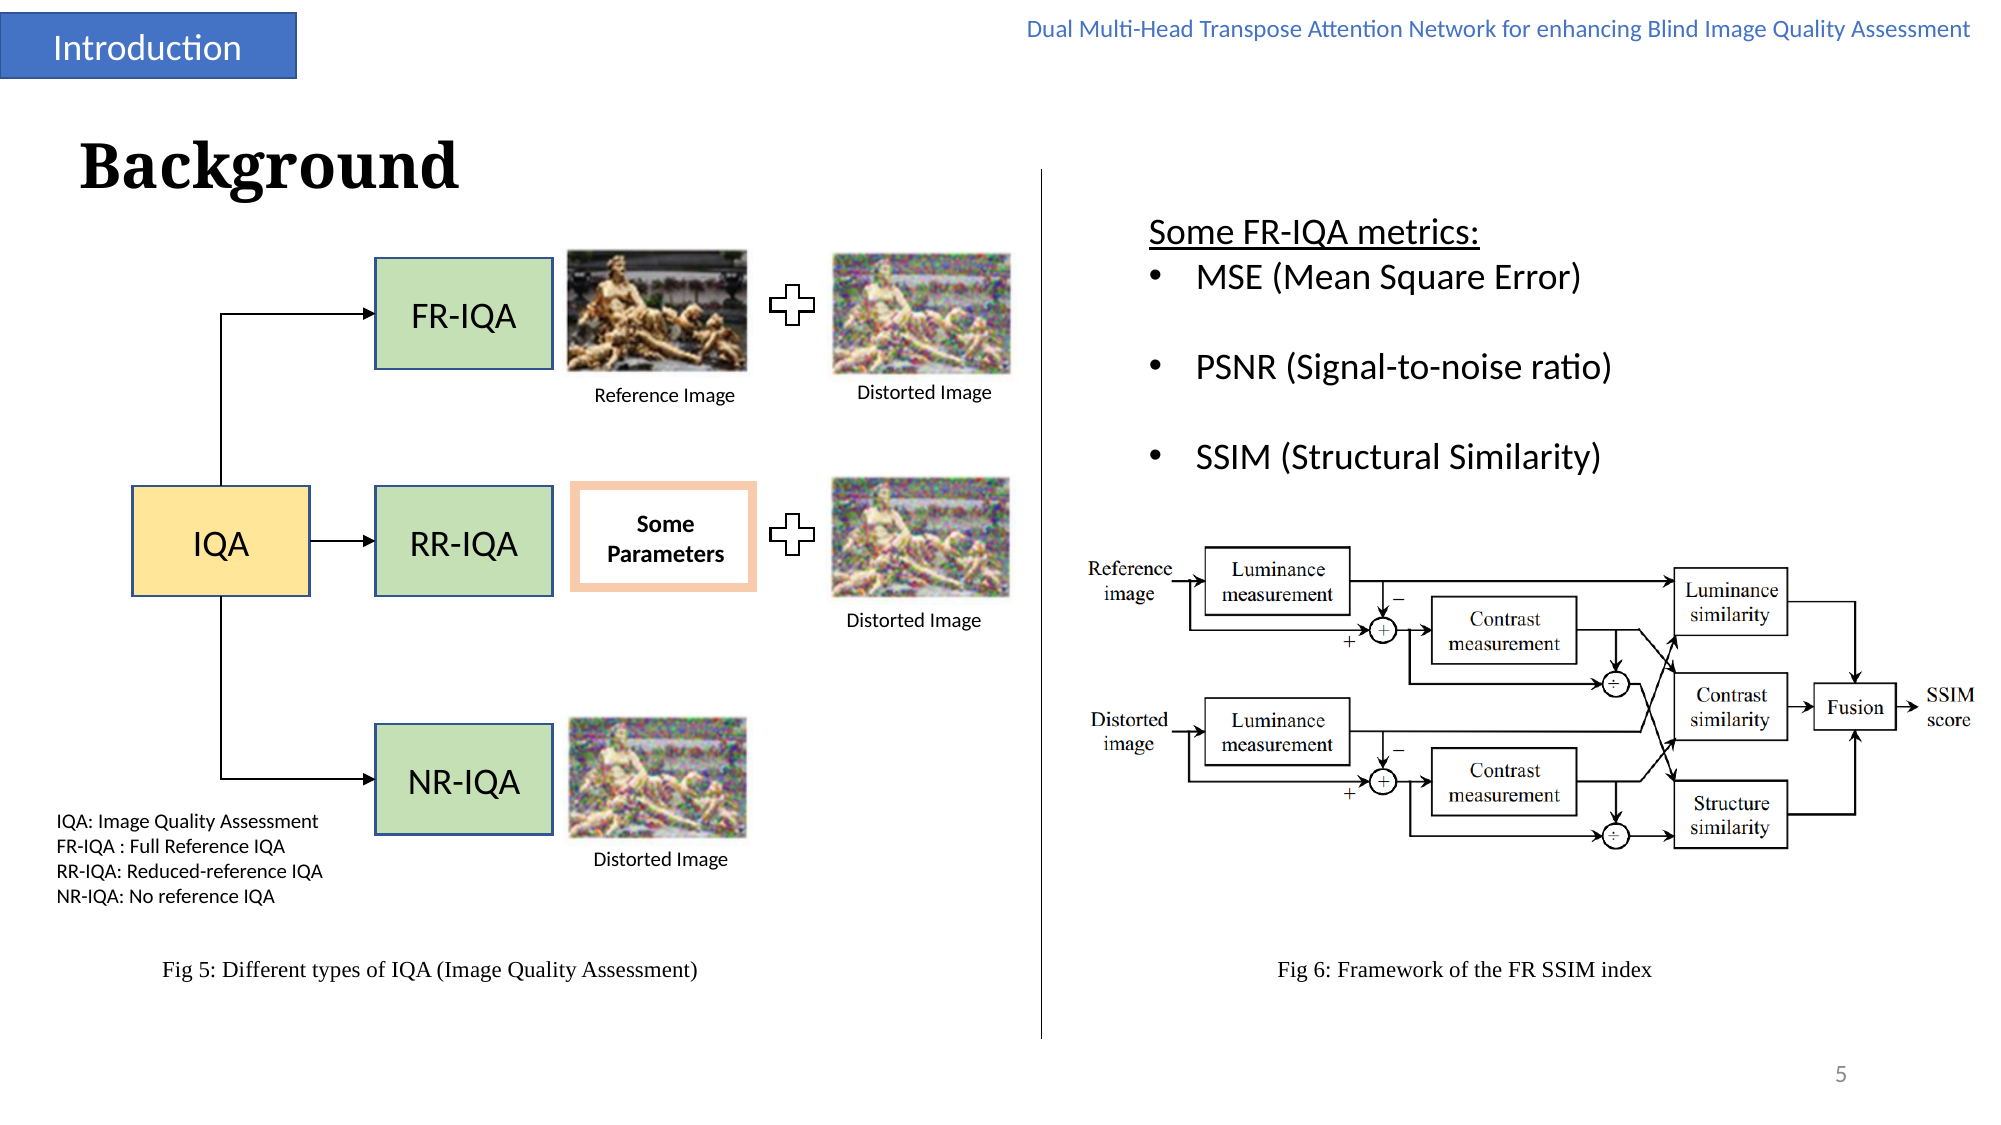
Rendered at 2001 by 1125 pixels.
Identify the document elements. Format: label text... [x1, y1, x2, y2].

text_box Fig 6: Framework of the FR SSIM index [1262, 947, 1902, 990]
text_box Distorted Image [574, 846, 747, 878]
text_box Fig 5: Different types of IQA (Image Quality Assessment) [147, 947, 968, 990]
text_box [769, 284, 815, 326]
footer Dual Multi-Head Transpose Attention Network for enhancing Blind Image Quality Assessment [999, 0, 2000, 60]
text_box Reference Image [569, 373, 760, 414]
picture [825, 471, 1016, 605]
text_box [132, 258, 553, 835]
picture [562, 241, 753, 378]
picture [1074, 521, 1983, 859]
picture [826, 248, 1017, 382]
picture [562, 712, 753, 846]
text_box Distorted Image [838, 382, 1011, 411]
text_box [574, 485, 754, 589]
text_box [769, 513, 815, 556]
text_box Distorted Image [828, 605, 1000, 640]
title Background [64, 59, 1790, 278]
text_box Some FR-IQA metrics: MSE (Mean Square Error) PSNR (Signal-to-noise ratio) SSIM (Structural Similarity) [1134, 154, 1768, 485]
slide_number 5 [1412, 1042, 1863, 1103]
text_box Some Parameters [589, 500, 743, 576]
text_box IQA: Image Quality Assessment FR-IQA : Full Reference IQA RR-IQA: Reduced-reference IQA NR-IQA: No reference IQA [41, 800, 355, 915]
text_box Introduction [0, 12, 297, 79]
